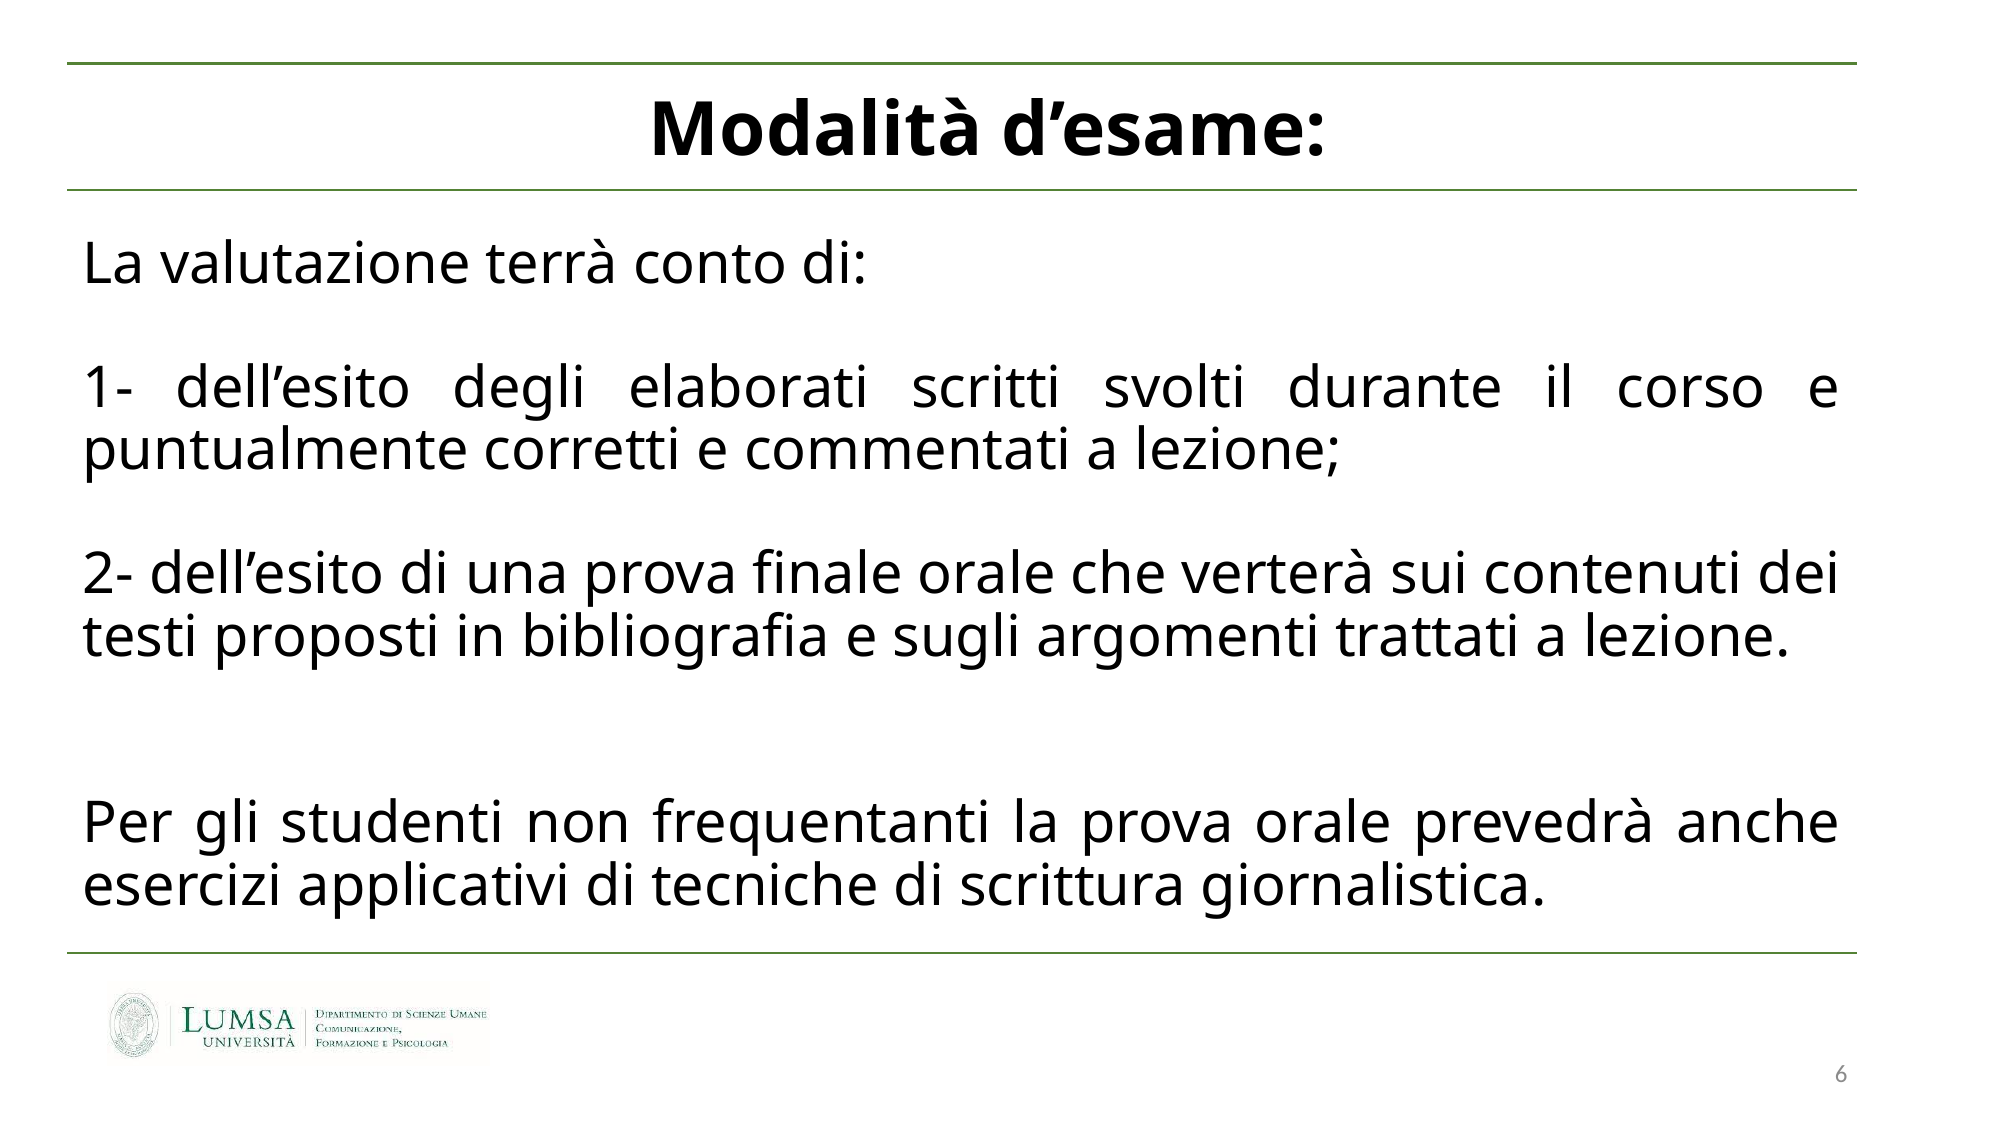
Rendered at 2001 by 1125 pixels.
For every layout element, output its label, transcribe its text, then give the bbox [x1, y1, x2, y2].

text_box La valutazione terrà conto di: 1- dell’esito degli elaborati scritti svolti durante il corso e puntualmente corretti e commentati a lezione; 2- dell’esito di una prova finale orale che verterà sui contenuti dei testi proposti in bibliografia e sugli argomenti trattati a lezione. Per gli studenti non frequentanti la prova orale prevedrà anche esercizi applicativi di tecniche di scrittura giornalistica. [67, 207, 1858, 925]
text_box Modalità d’esame: [238, 64, 1739, 180]
picture [107, 981, 491, 1066]
slide_number 6 [1412, 1042, 1863, 1103]
